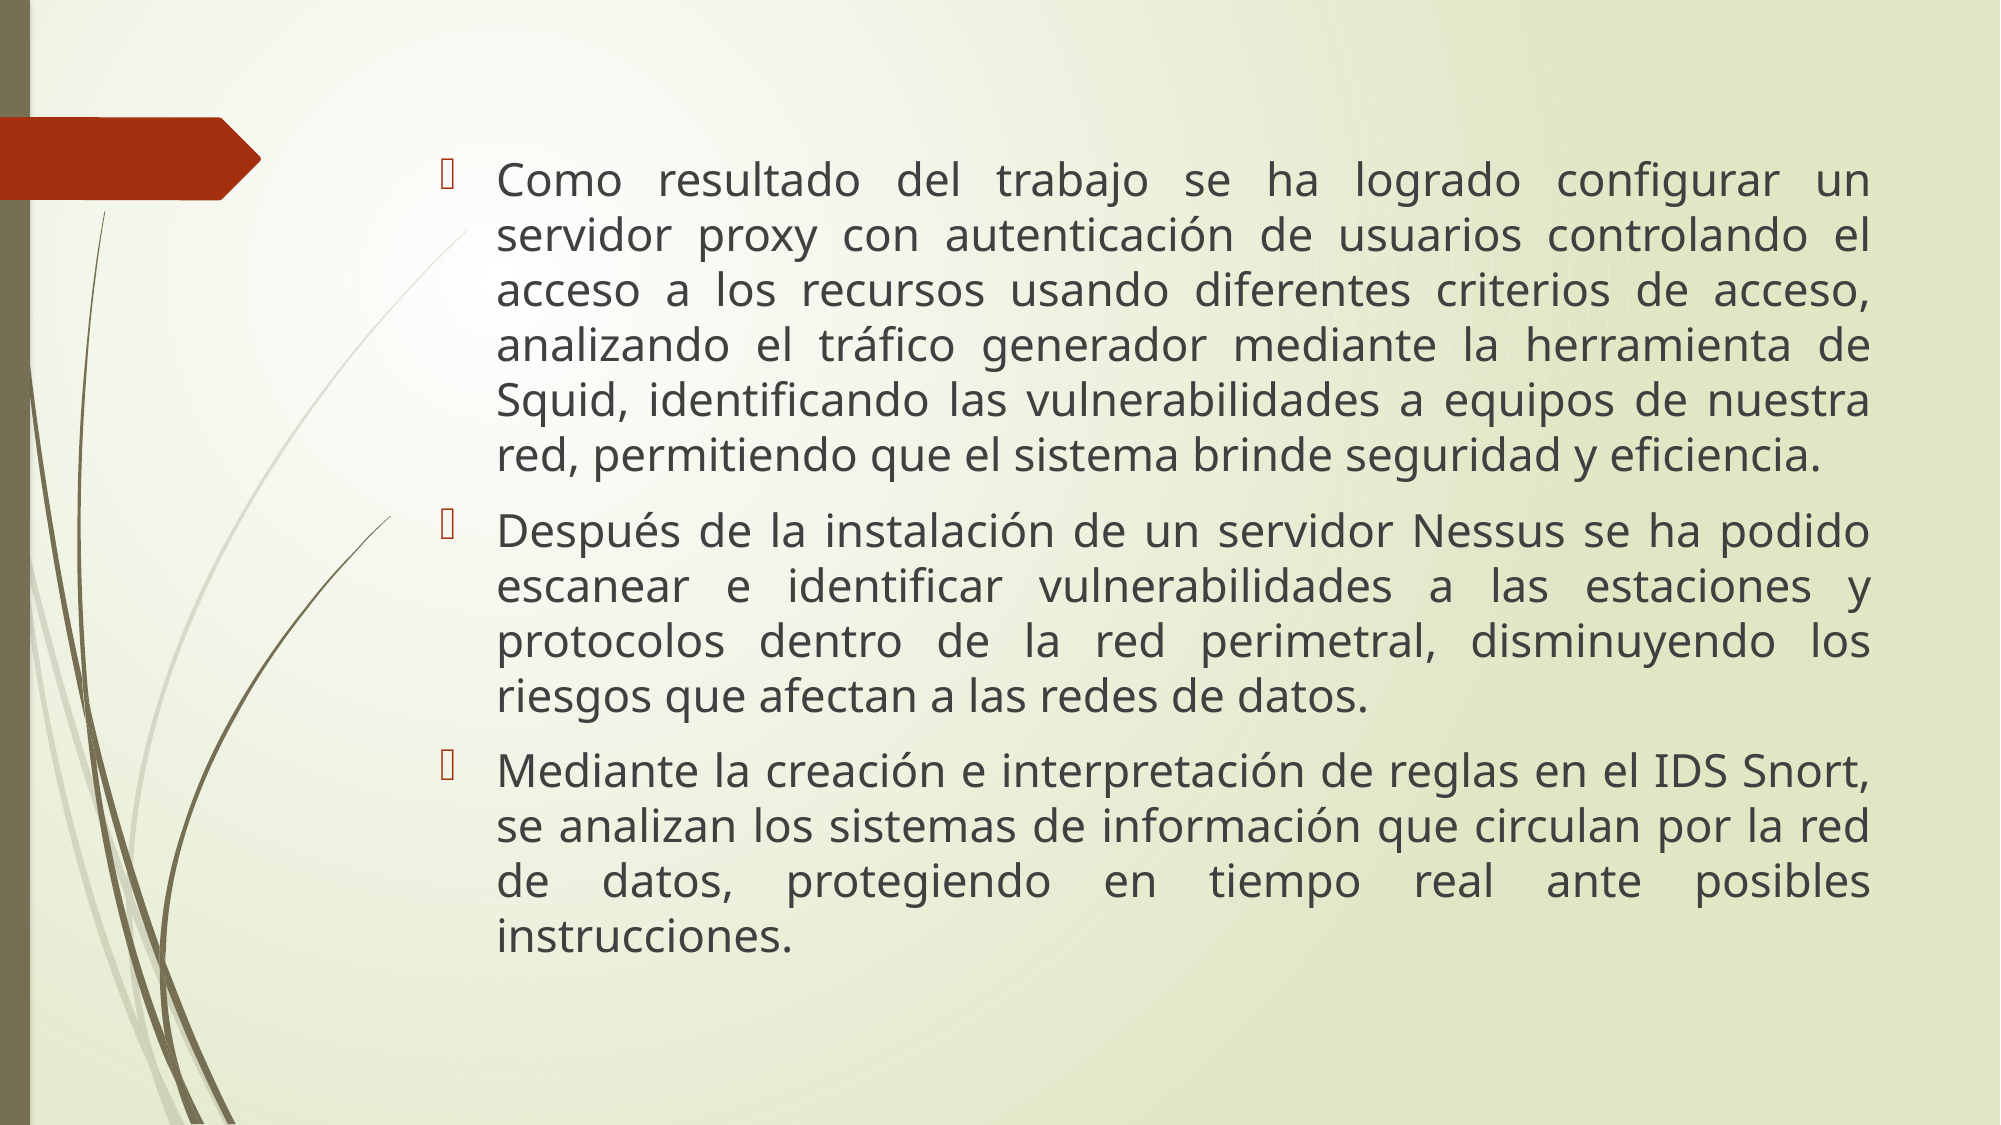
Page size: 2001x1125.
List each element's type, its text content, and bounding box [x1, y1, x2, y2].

list Como resultado del trabajo se ha logrado configurar un servidor proxy con autenticación de usuarios controlando el acceso a los recursos usando diferentes criterios de acceso, analizando el tráfico generador mediante la herramienta de Squid, identificando las vulnerabilidades a equipos de nuestra red, permitiendo que el sistema brinde seguridad y eficiencia. Después de la instalación de un servidor Nessus se ha podido escanear e identificar vulnerabilidades a las estaciones y protocolos dentro de la red perimetral, disminuyendo los riesgos que afectan a las redes de datos. Mediante la creación e interpretación de reglas en el IDS Snort, se analizan los sistemas de información que circulan por la red de datos, protegiendo en tiempo real ante posibles instrucciones. [424, 143, 1888, 970]
